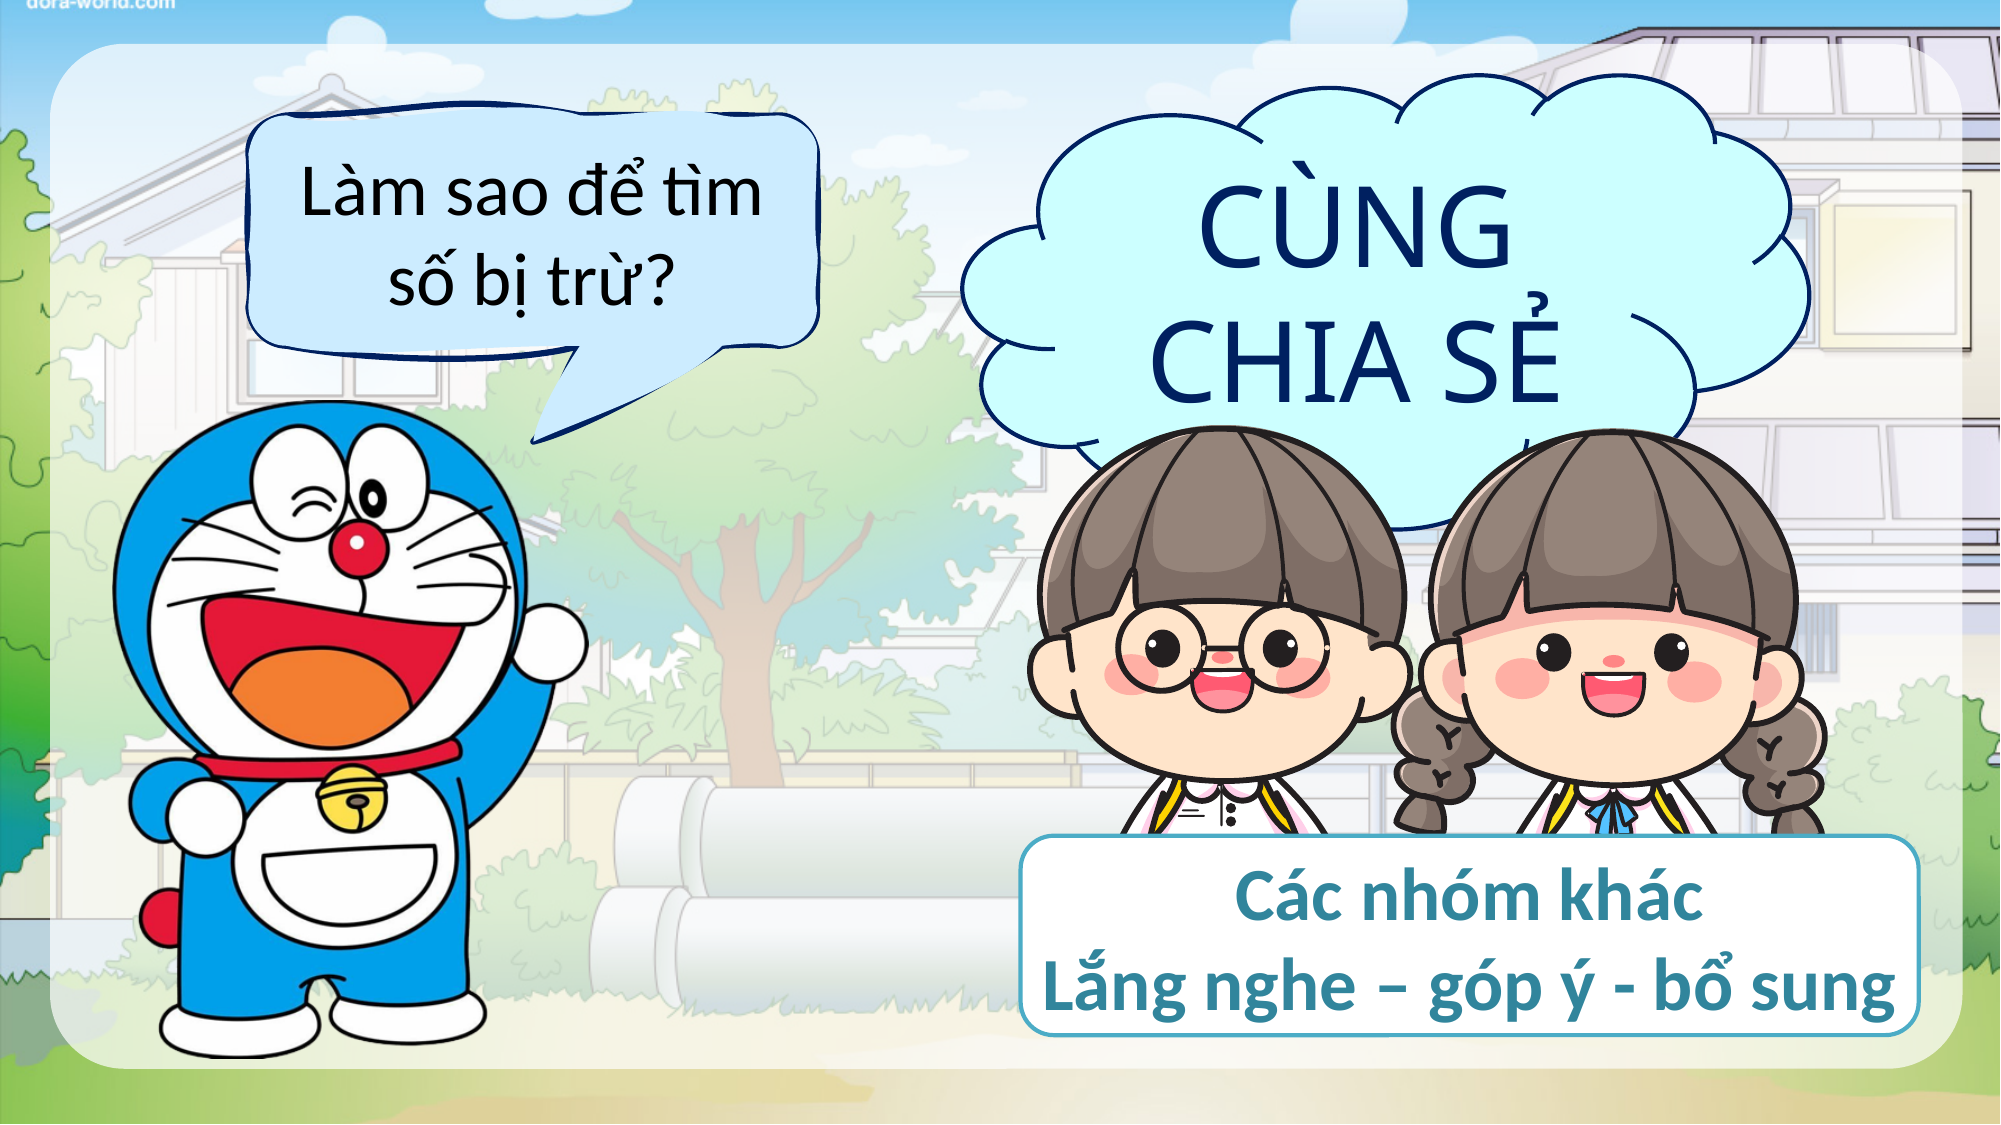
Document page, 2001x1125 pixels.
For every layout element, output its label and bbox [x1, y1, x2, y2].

picture [0, 0, 2000, 1124]
text_box [1026, 424, 1828, 987]
